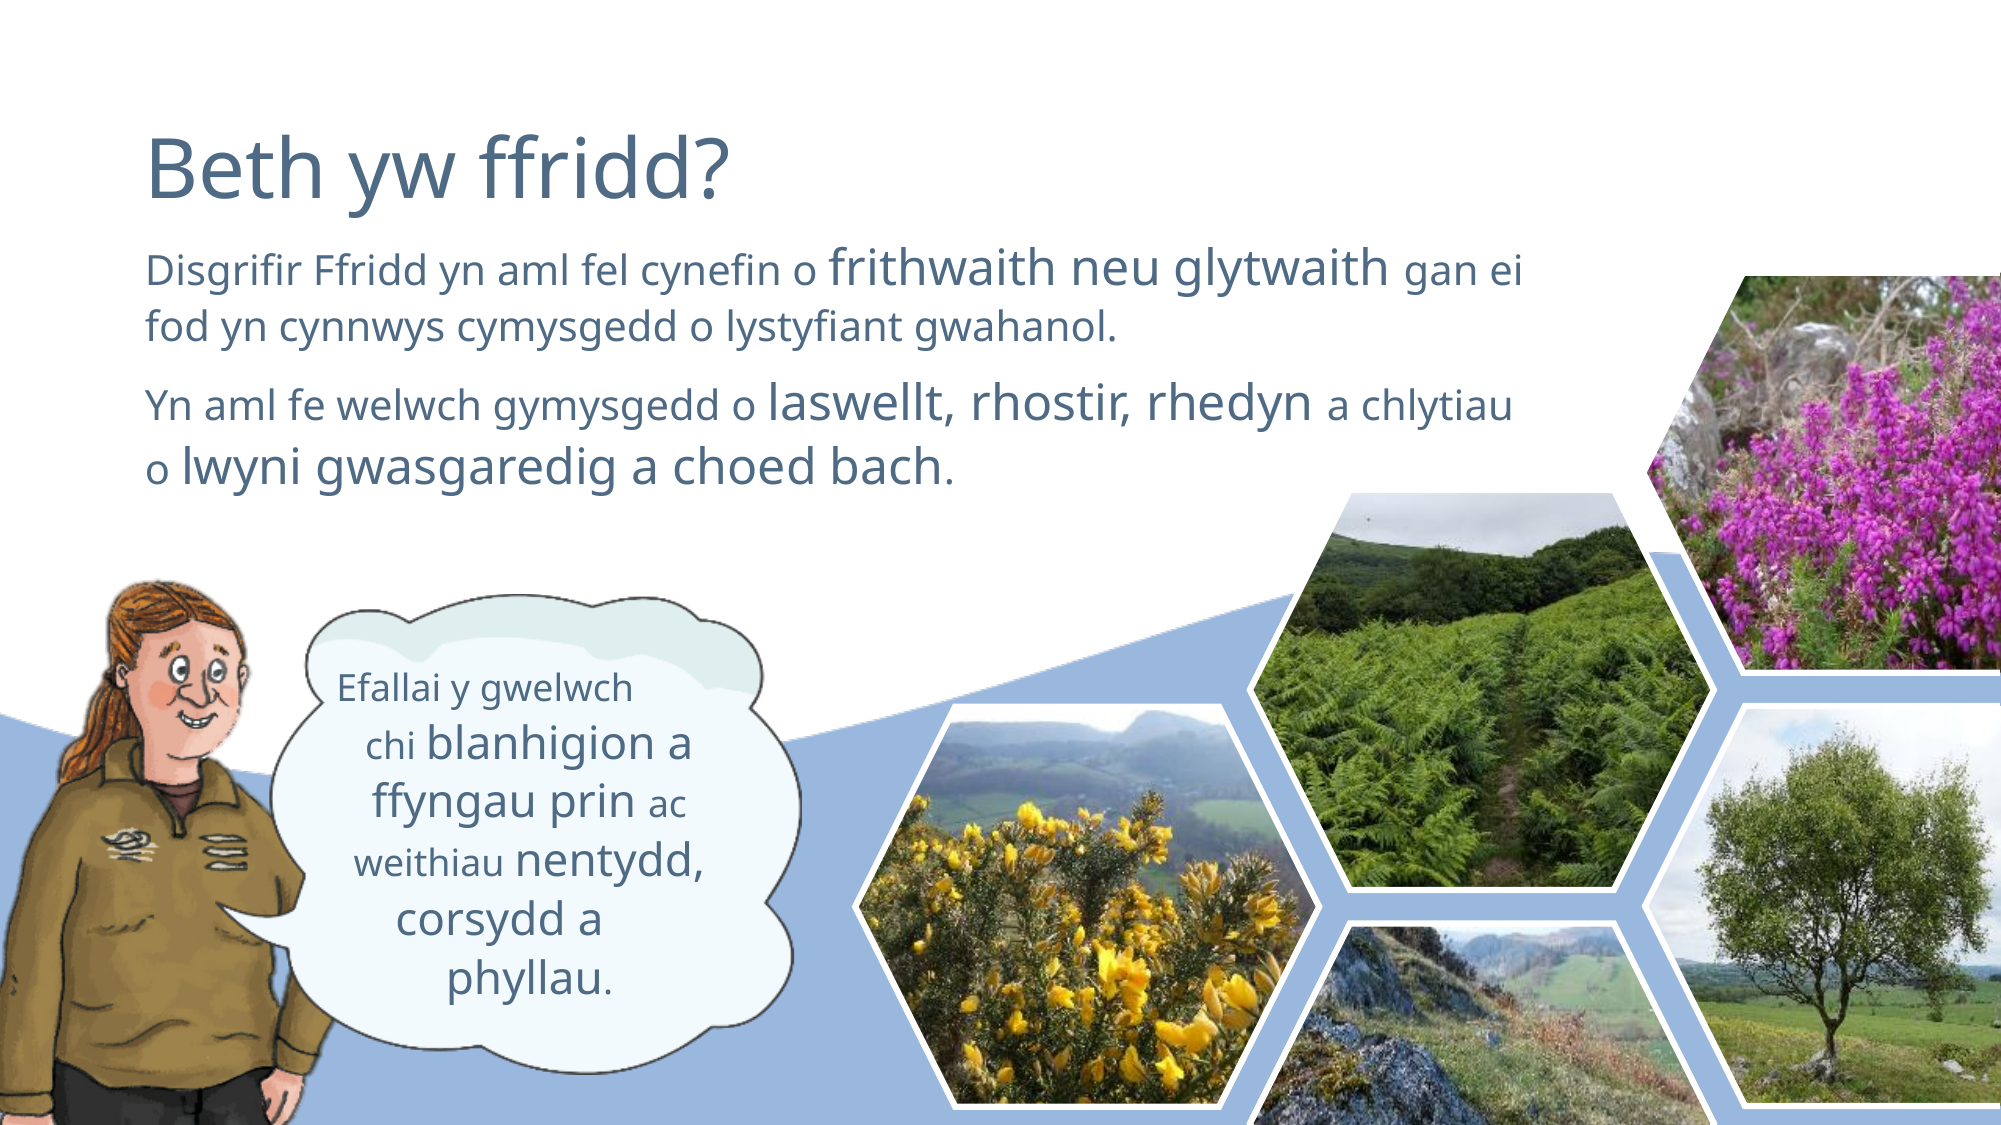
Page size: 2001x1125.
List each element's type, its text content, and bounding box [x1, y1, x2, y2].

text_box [215, 594, 802, 1075]
text_box Beth yw ffridd? Disgrifir Ffridd yn aml fel cynefin o frithwaith neu glytwaith gan ei fod yn cynnwys cymysgedd o lystyfiant gwahanol. Yn aml fe welwch gymysgedd o laswellt, rhostir, rhedyn a chlytiau o lwyni gwasgaredig a choed bach. [130, 100, 1540, 502]
picture [0, 432, 2000, 1125]
text_box [1641, 271, 2000, 551]
text_box [1318, 488, 1646, 551]
